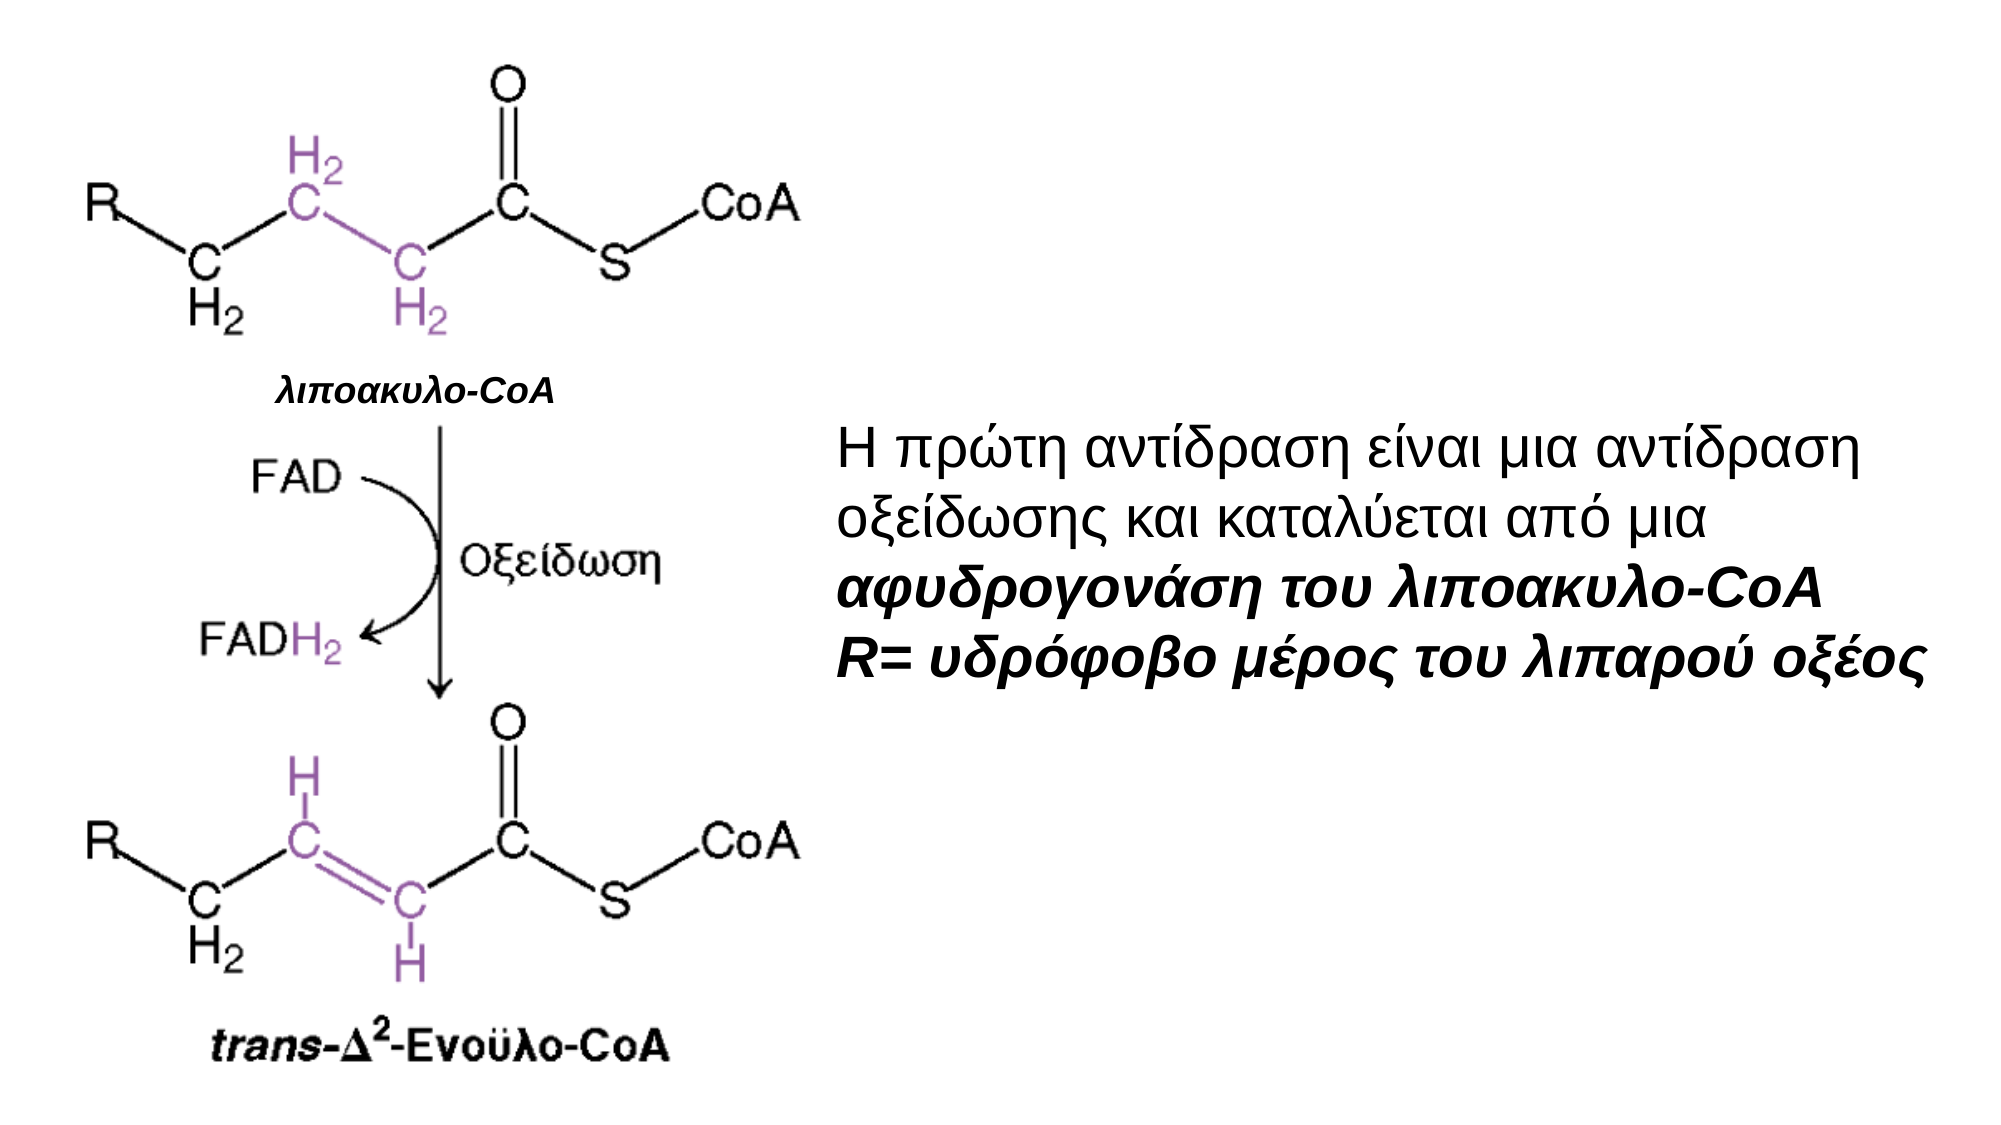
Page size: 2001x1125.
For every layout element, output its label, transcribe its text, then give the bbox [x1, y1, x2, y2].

text_box Η πρώτη αντίδραση είναι μια αντίδραση οξείδωσης και καταλύεται από μια αφυδρογονάση του λιποακυλο-CoA R= υδρόφοβο μέρος του λιπαρού οξέος [848, 331, 2000, 697]
picture [28, 30, 848, 1085]
